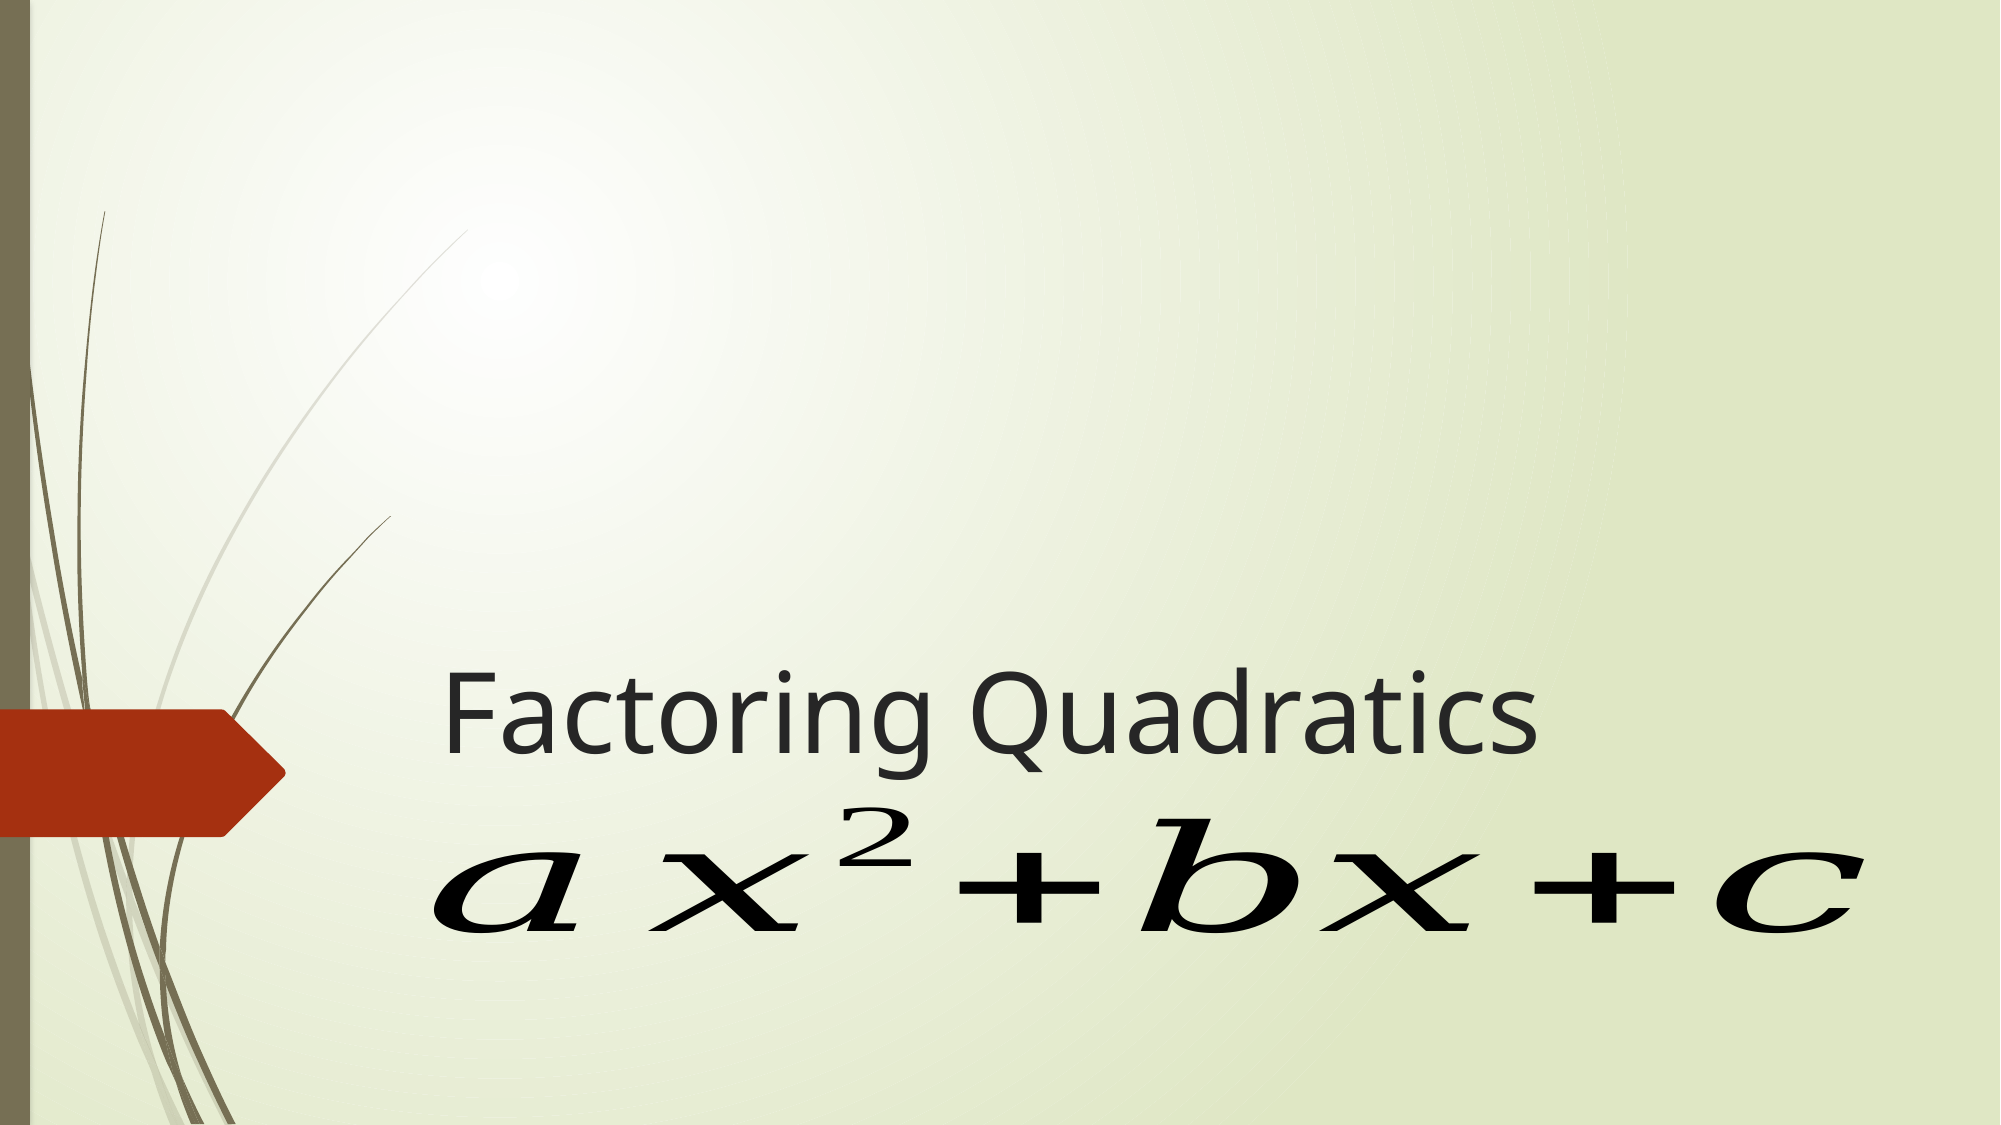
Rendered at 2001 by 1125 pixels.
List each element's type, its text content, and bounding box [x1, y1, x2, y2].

title Factoring Quadratics [424, 412, 1888, 784]
